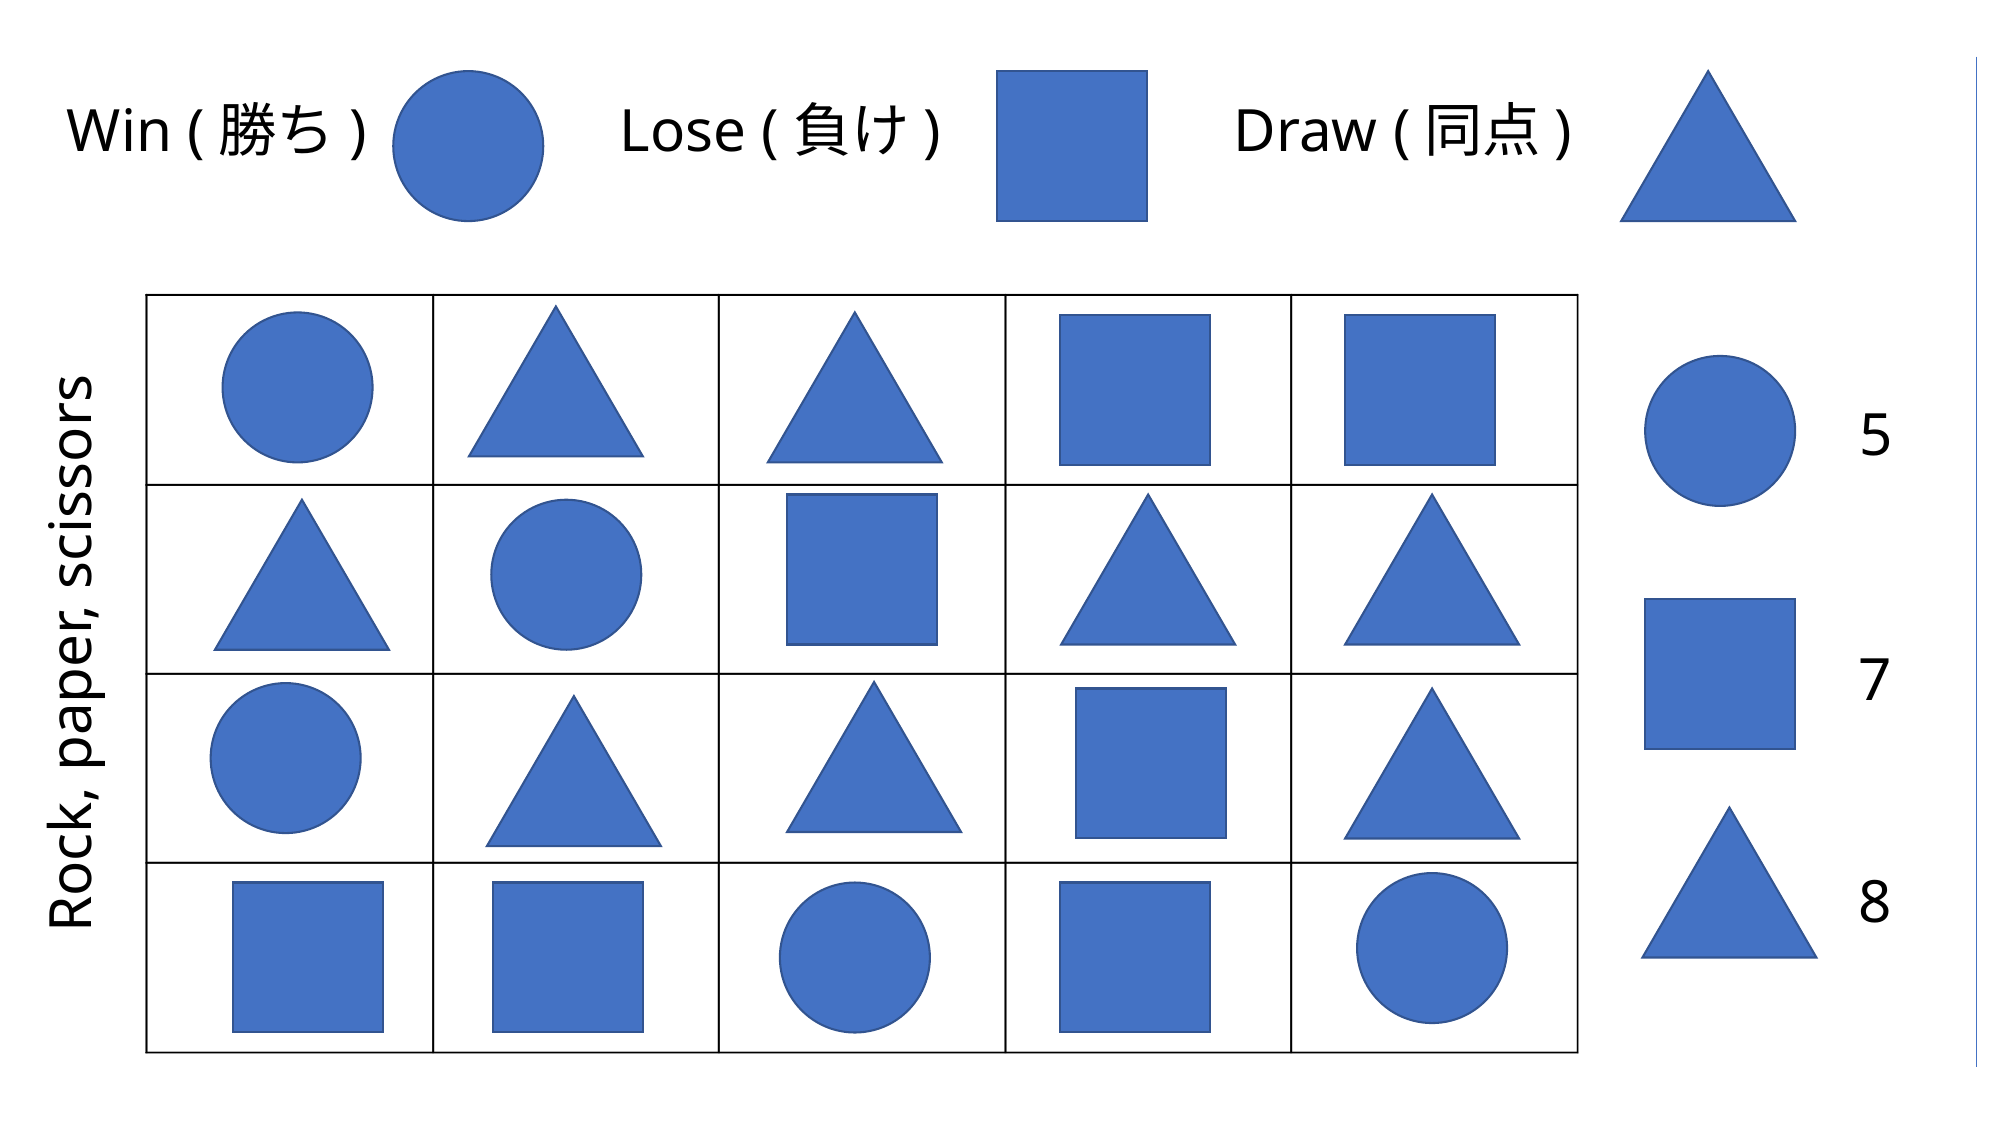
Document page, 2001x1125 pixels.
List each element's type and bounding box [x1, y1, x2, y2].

text_box [25, 56, 1977, 1068]
